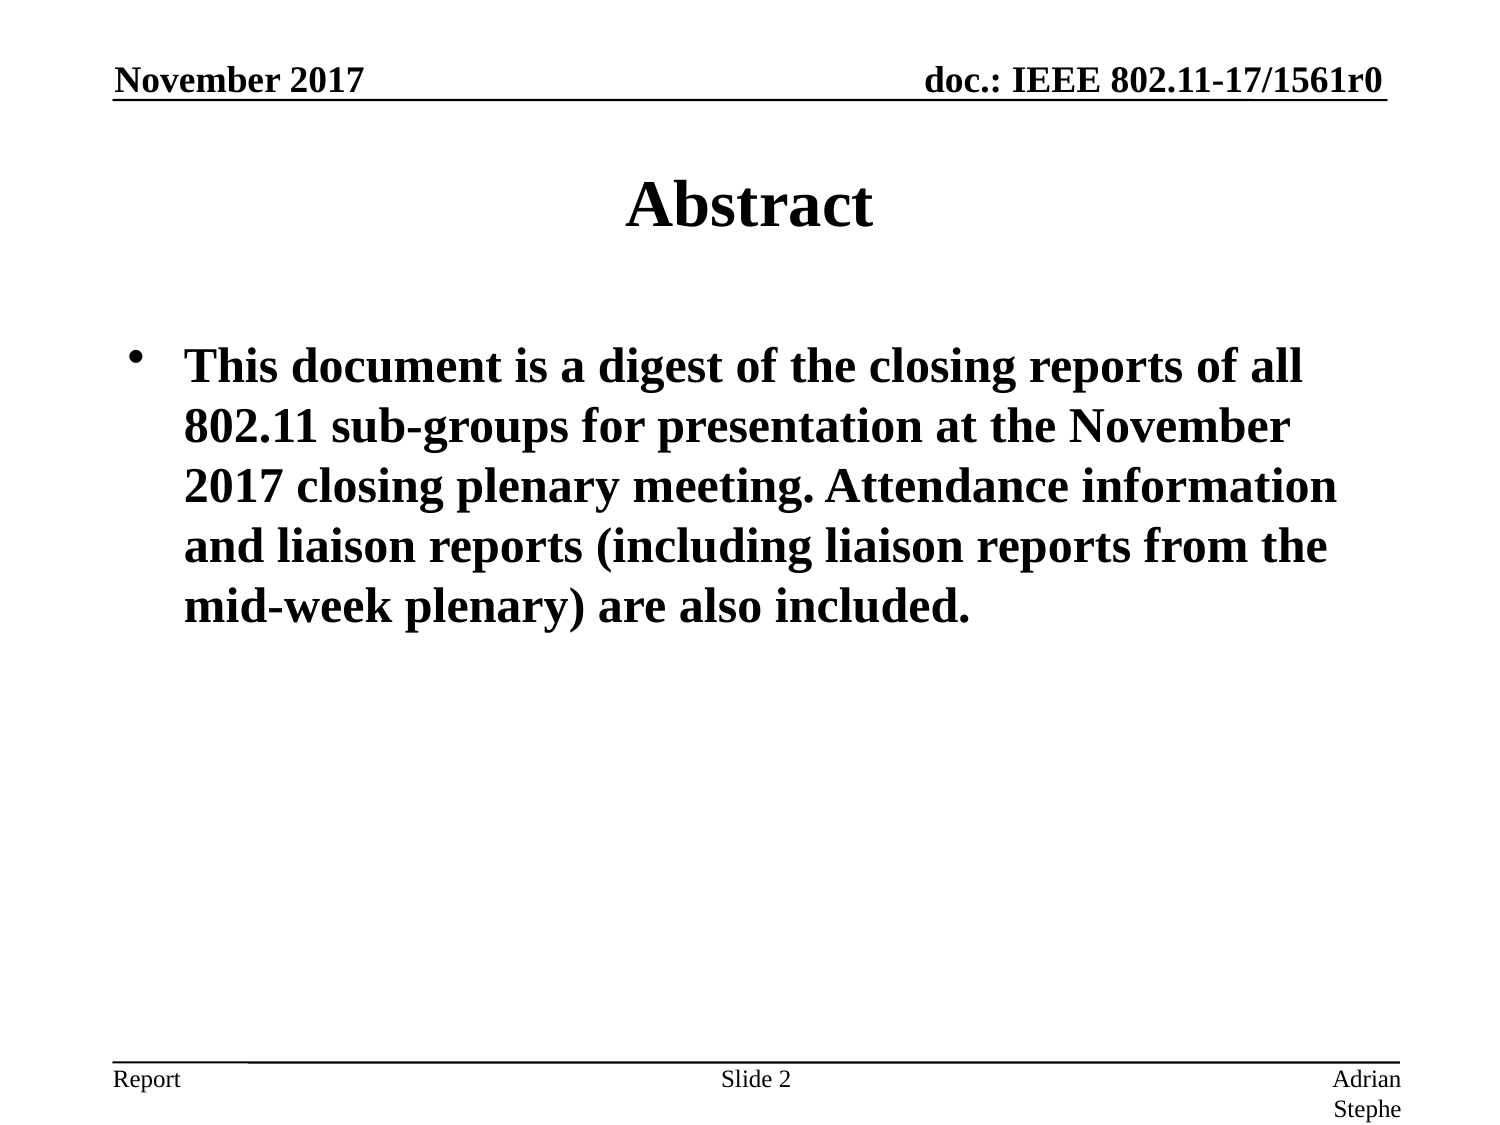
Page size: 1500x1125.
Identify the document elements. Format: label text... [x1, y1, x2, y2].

slide_number Slide 2 [711, 1061, 801, 1093]
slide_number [114, 54, 374, 101]
footer Adrian Stephens, Intel Corporation [1324, 1061, 1402, 1093]
list This document is a digest of the closing reports of all 802.11 sub-groups for presentation at the November 2017 closing plenary meeting. Attendance information and liaison reports (including liaison reports from the mid-week plenary) are also included. [112, 324, 1388, 1000]
title Abstract [112, 112, 1388, 288]
